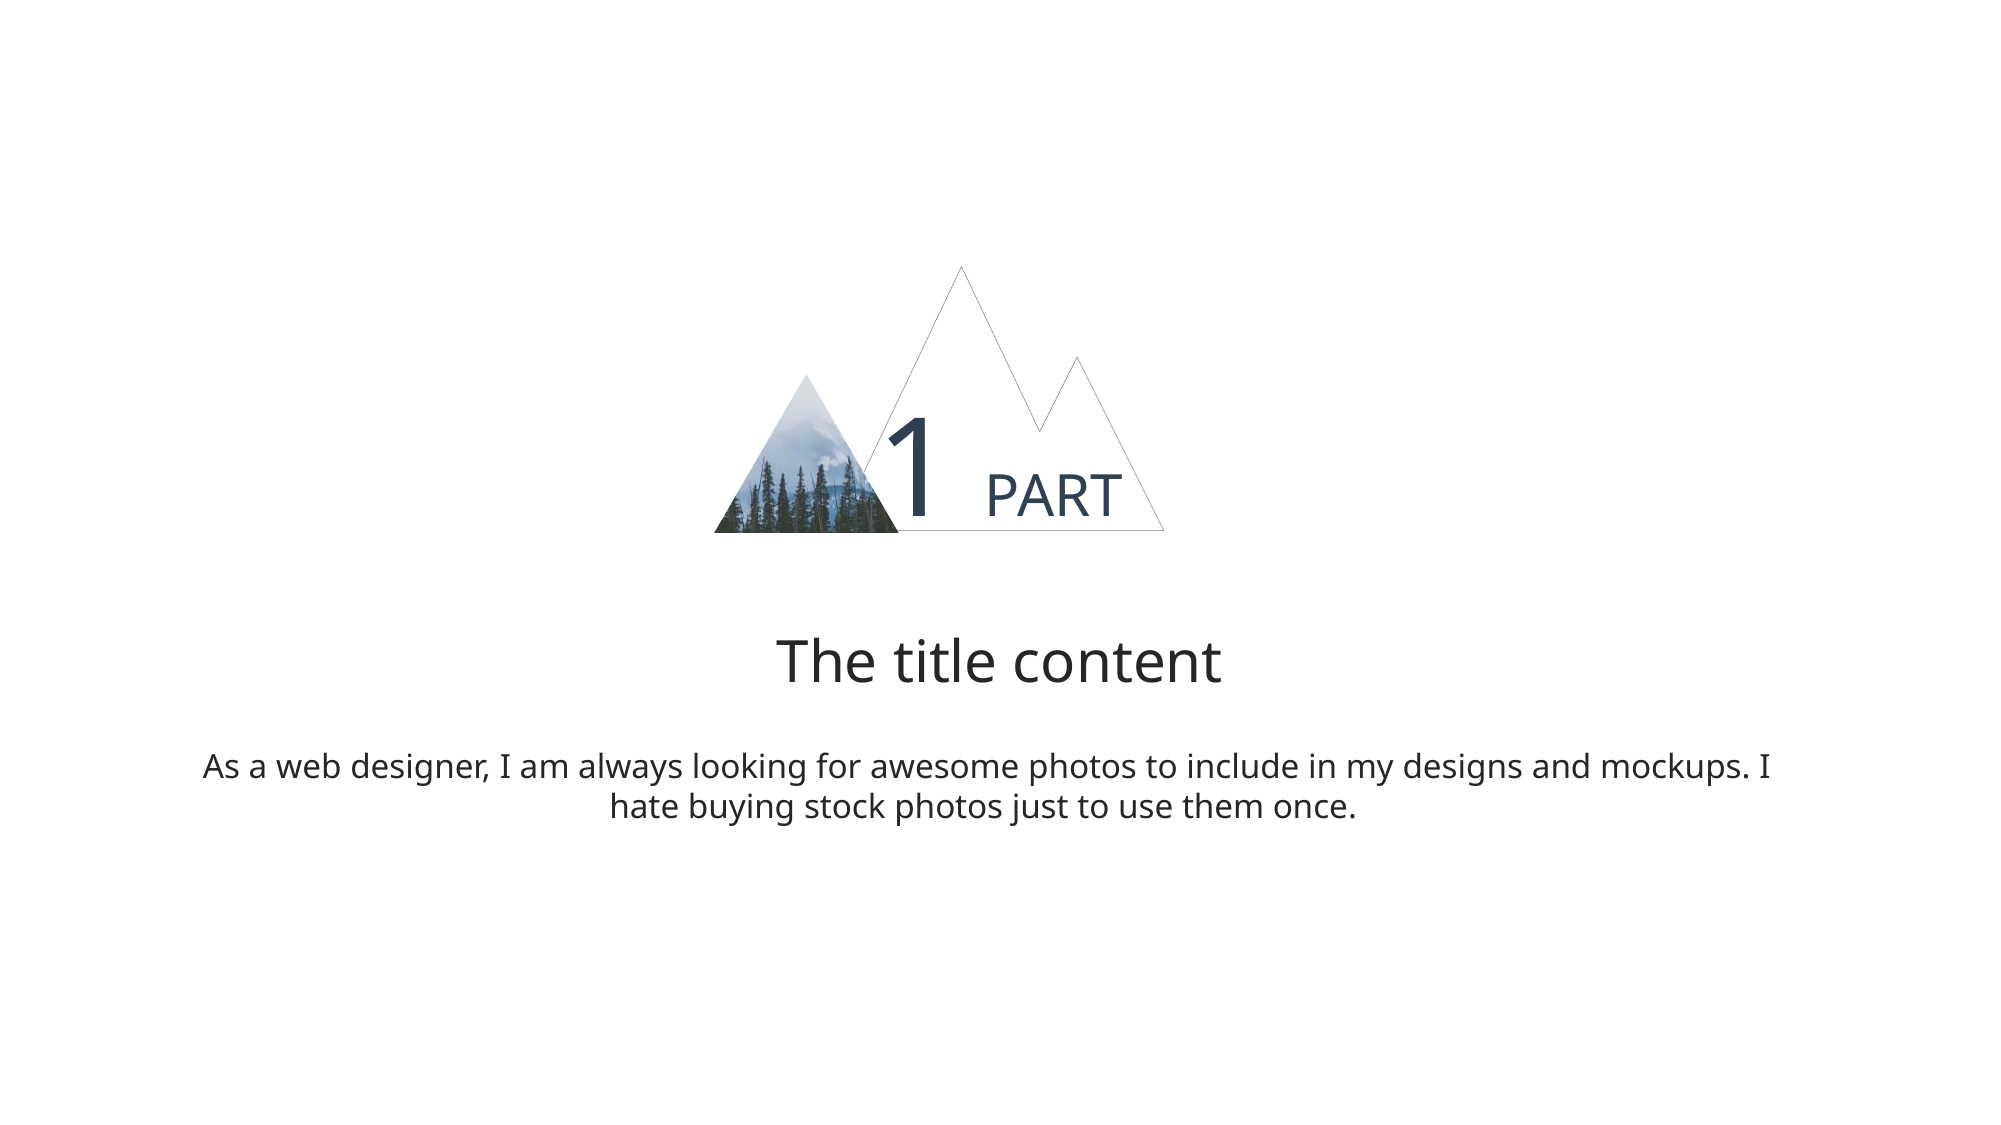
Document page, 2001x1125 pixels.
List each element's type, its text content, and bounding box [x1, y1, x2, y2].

picture [713, 373, 899, 534]
text_box As a web designer, I am always looking for awesome photos to include in my designs and mockups. I hate buying stock photos just to use them once. [184, 738, 1792, 833]
text_box The title content [761, 616, 1238, 702]
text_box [836, 266, 1164, 554]
